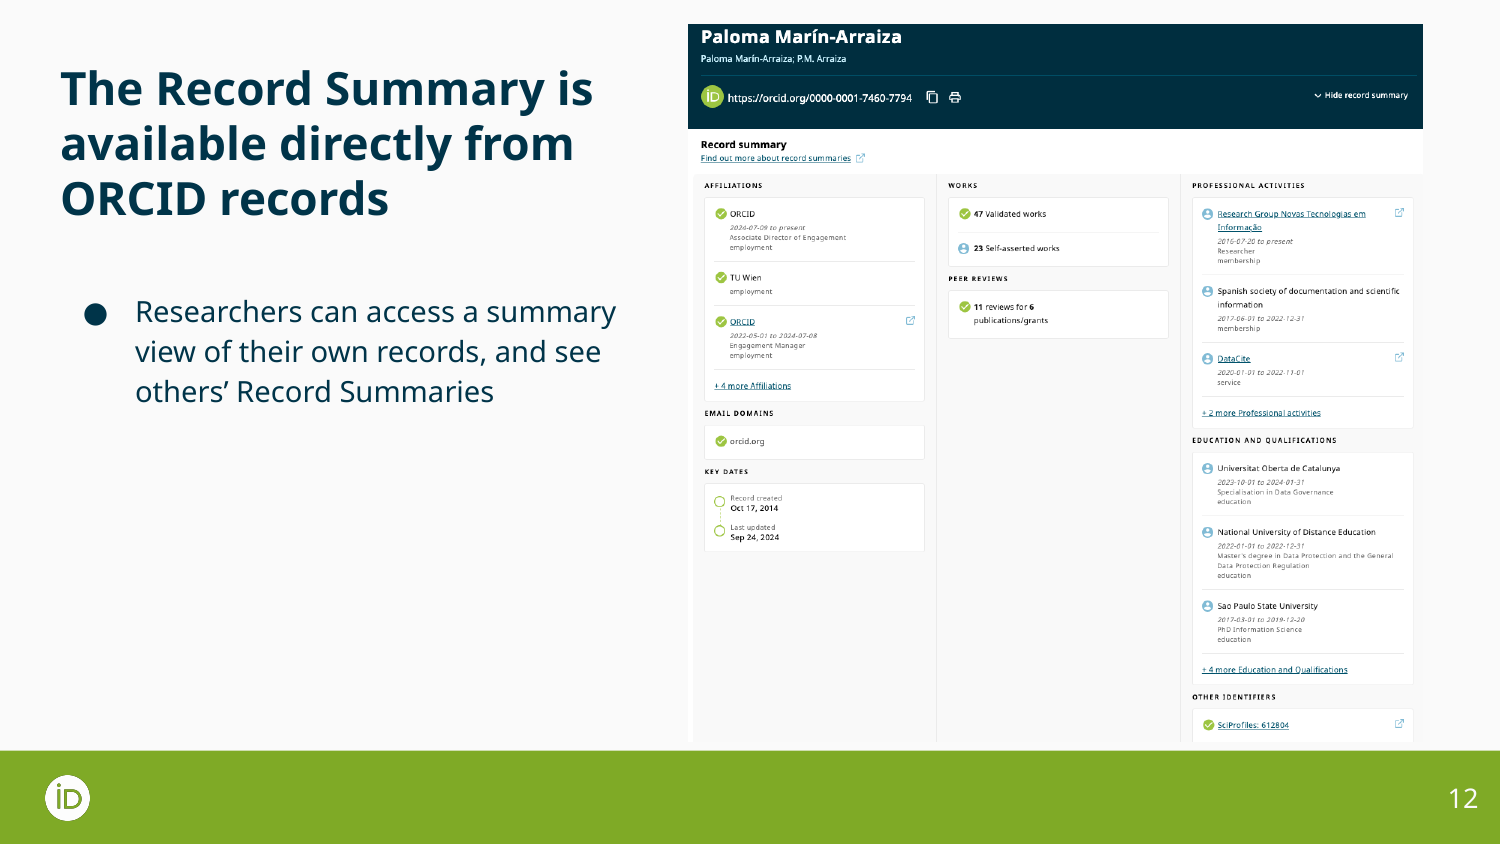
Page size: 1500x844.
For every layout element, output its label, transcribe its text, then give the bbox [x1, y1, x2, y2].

title The Record Summary is available directly from ORCID records [45, 45, 664, 130]
picture [703, 31, 711, 42]
picture [688, 130, 1423, 742]
picture [951, 92, 960, 99]
picture [760, 34, 768, 43]
slide_number ‹#› [1403, 766, 1494, 832]
picture [785, 31, 790, 42]
picture [801, 97, 807, 104]
picture [927, 91, 934, 99]
picture [866, 34, 874, 42]
picture [714, 34, 721, 43]
picture [743, 34, 757, 42]
picture [883, 34, 889, 42]
picture [819, 34, 835, 42]
picture [805, 34, 811, 42]
picture [893, 34, 900, 43]
list Researchers can access a summary view of their own records, and see others’ Record Summaries [45, 273, 642, 731]
picture [850, 34, 856, 42]
picture [859, 34, 864, 42]
picture [702, 86, 723, 107]
picture [837, 31, 847, 42]
picture [45, 775, 90, 821]
picture [731, 34, 739, 42]
picture [777, 31, 781, 42]
picture [794, 34, 802, 42]
